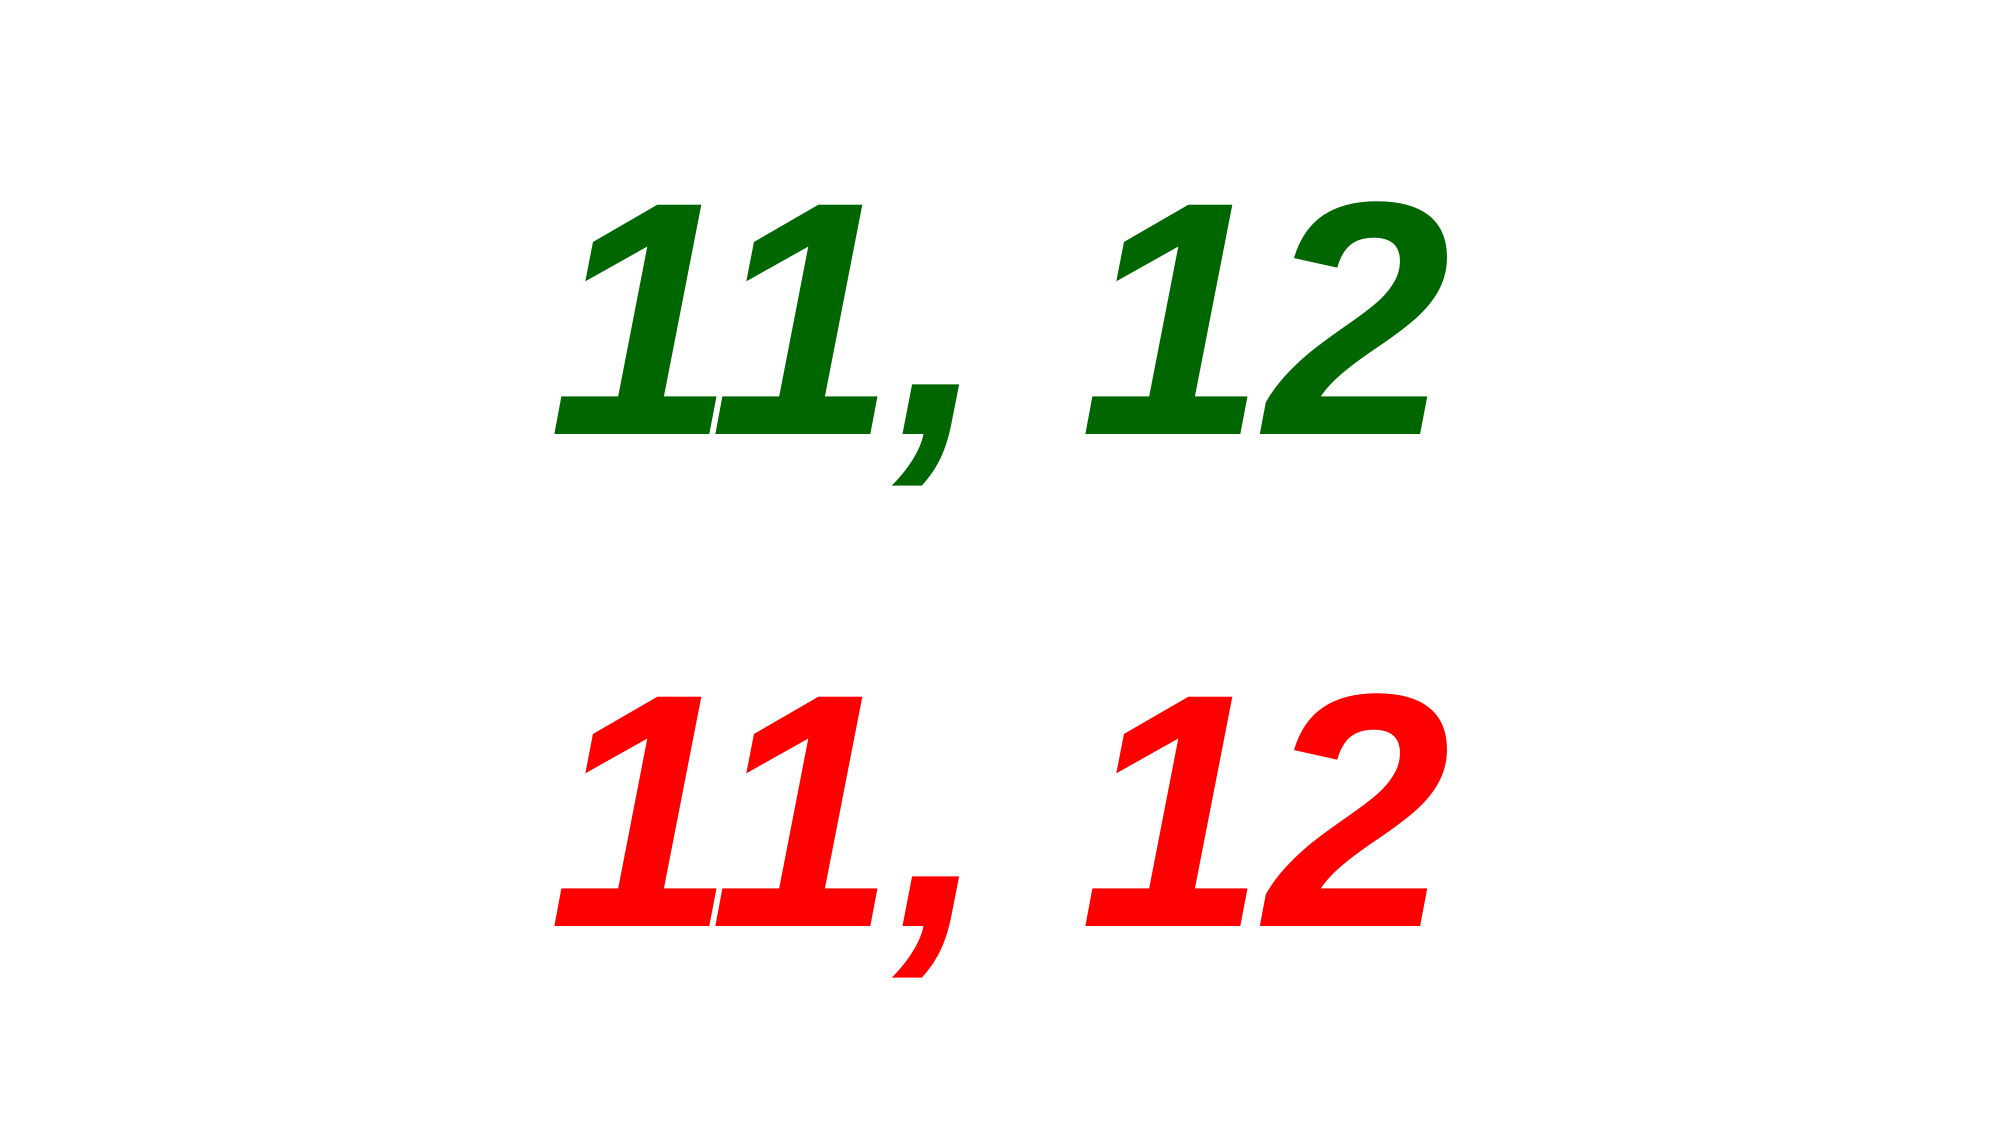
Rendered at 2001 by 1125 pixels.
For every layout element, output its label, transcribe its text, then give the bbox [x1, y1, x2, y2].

text_box 11, 12 [0, 93, 2000, 509]
text_box 11, 12 [0, 585, 2000, 1001]
